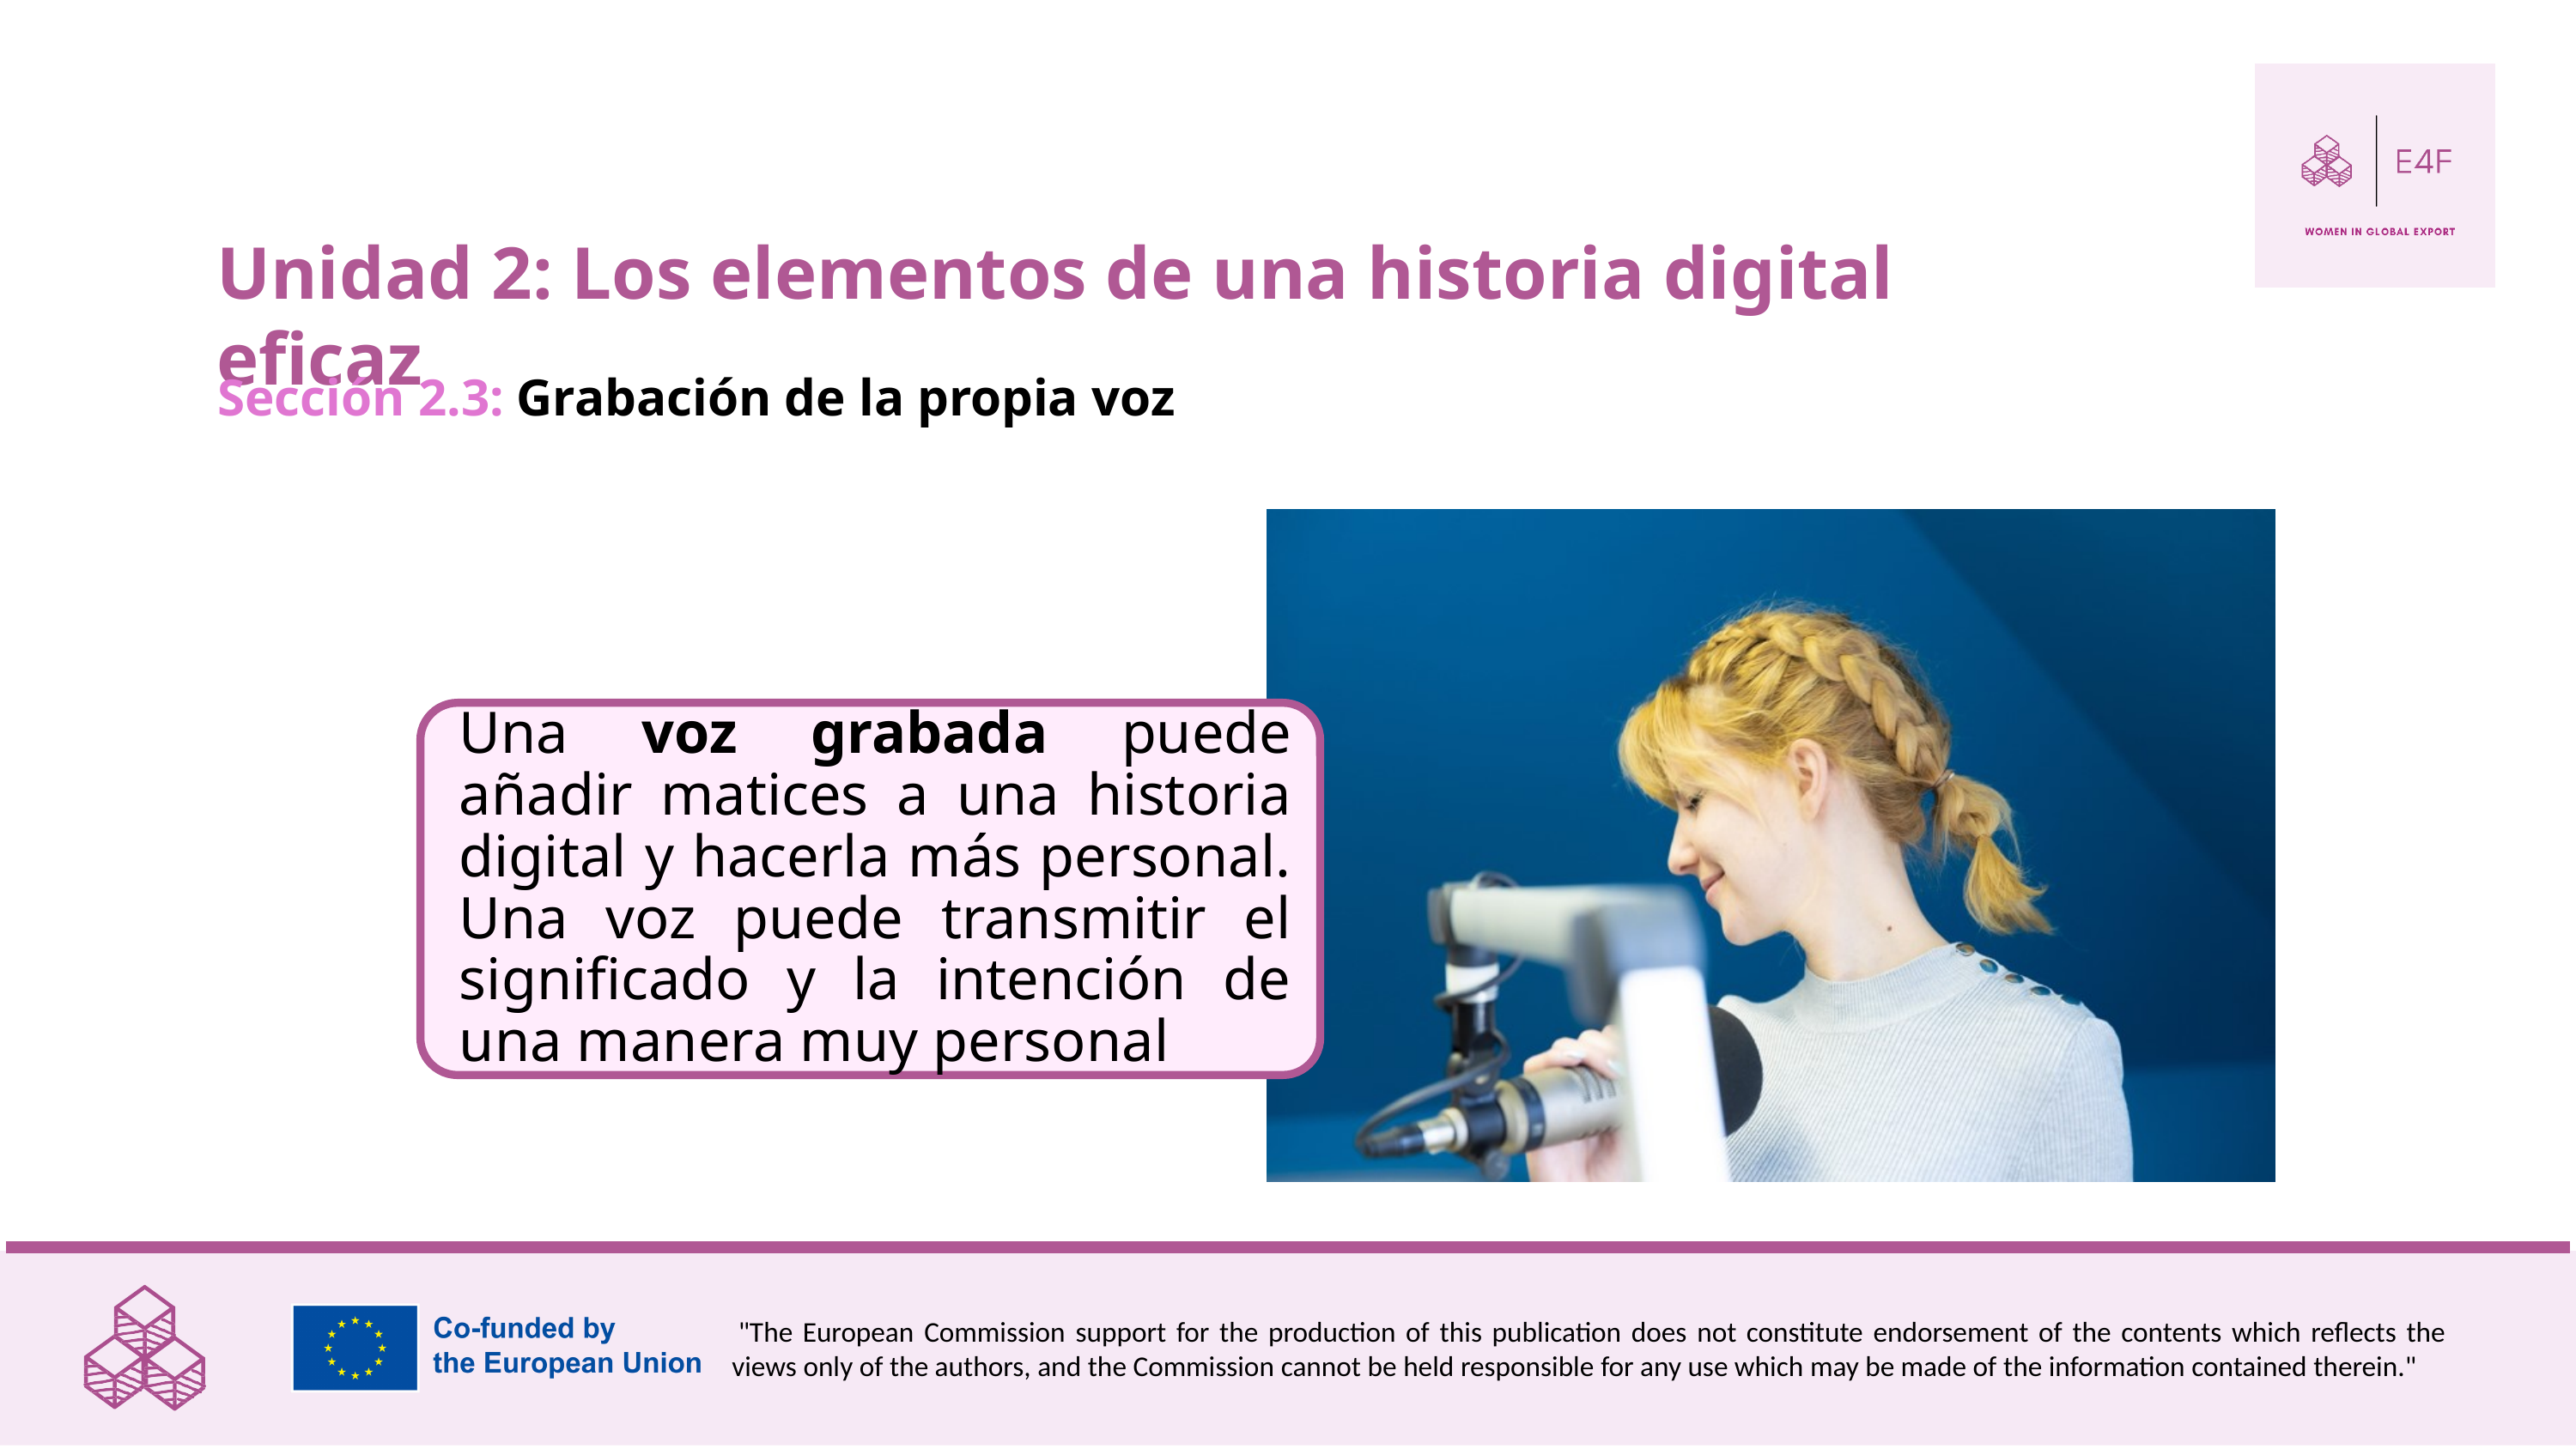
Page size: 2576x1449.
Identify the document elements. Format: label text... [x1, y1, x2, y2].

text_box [418, 702, 1321, 1076]
text_box Sección 2.3: Grabación de la propia voz [204, 359, 1619, 433]
picture [1266, 509, 2276, 1182]
picture [113, 1315, 176, 1351]
picture [83, 1364, 206, 1403]
text_box Unidad 2: Los elementos de una historia digital eficaz [204, 221, 1943, 406]
picture [288, 1300, 732, 1396]
picture [2254, 64, 2495, 288]
picture [1514, 1167, 1522, 1174]
picture [161, 1341, 176, 1351]
